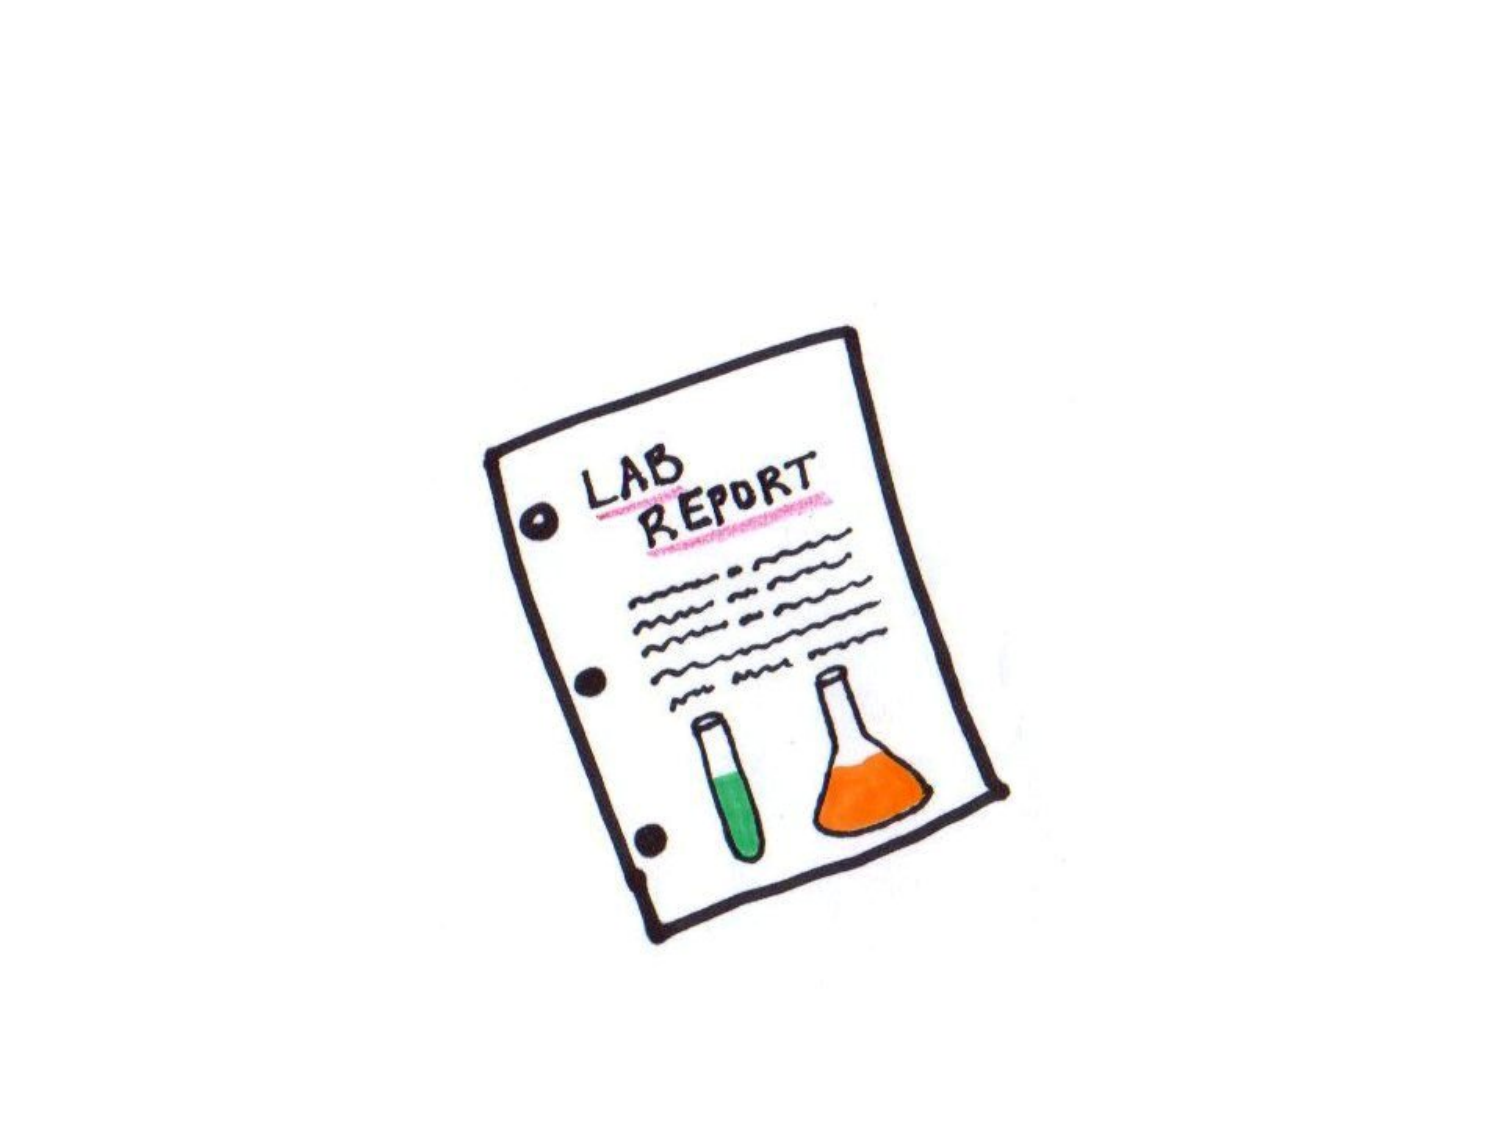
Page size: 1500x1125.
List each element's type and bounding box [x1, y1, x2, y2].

list [415, 278, 1085, 989]
